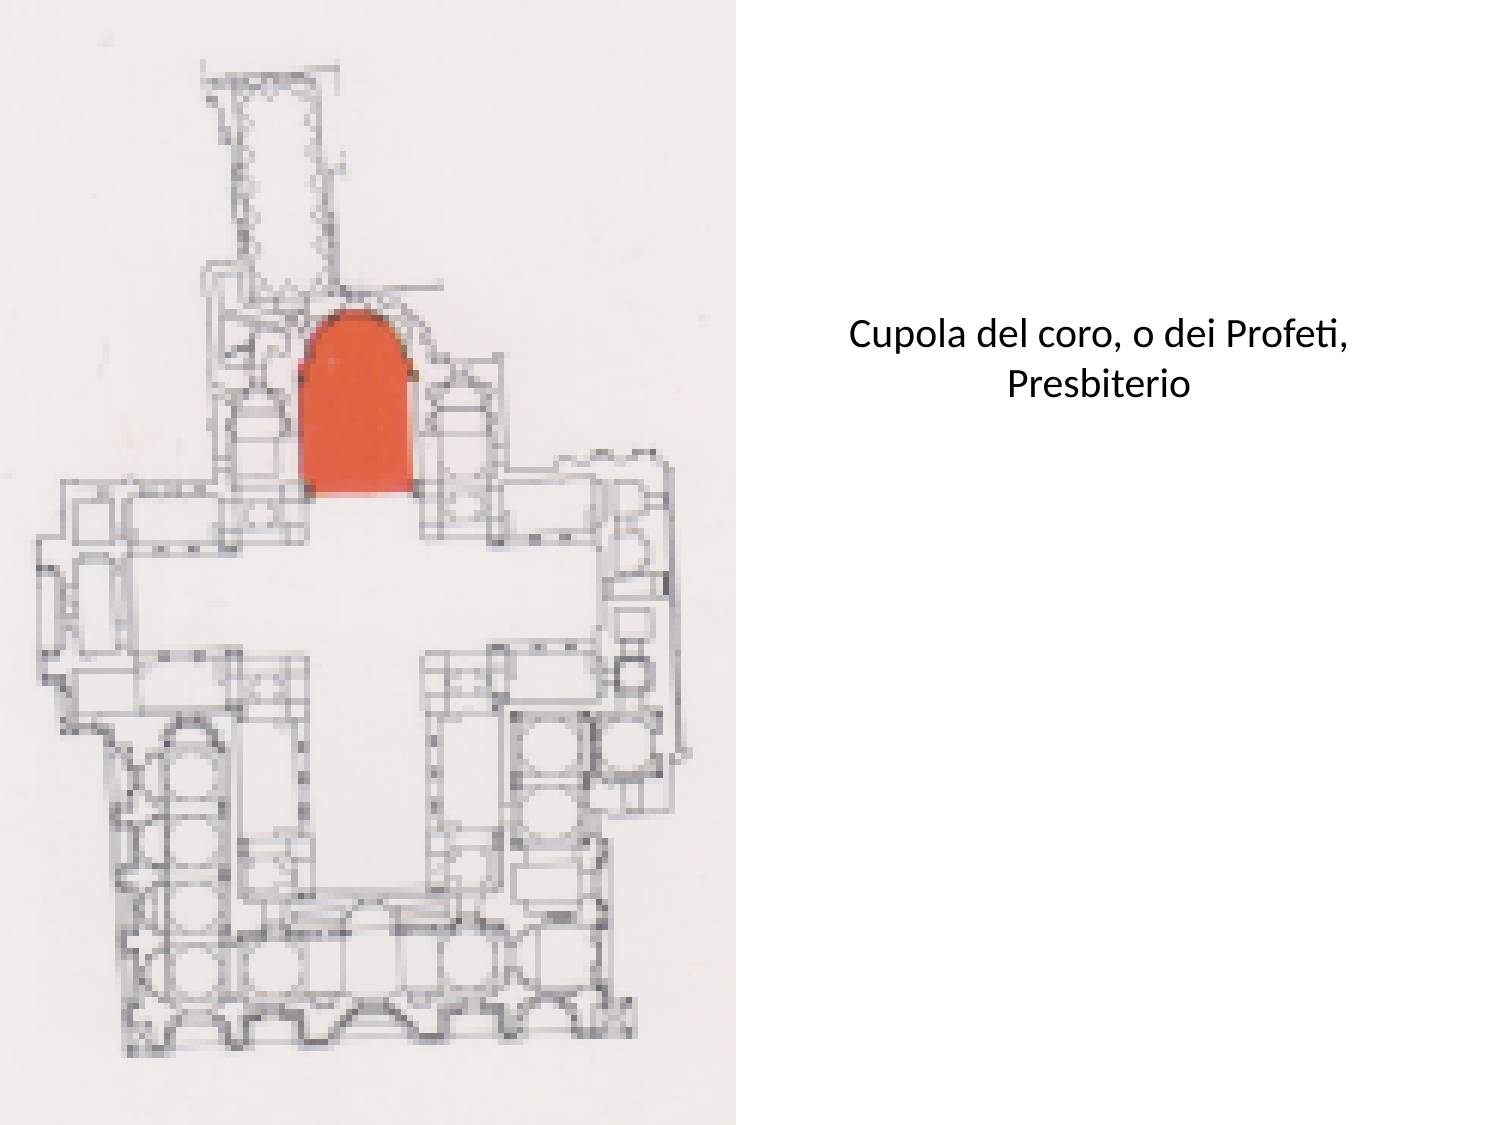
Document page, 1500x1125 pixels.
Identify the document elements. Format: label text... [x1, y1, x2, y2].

title Cupola del coro, o dei Profeti, Presbiterio [773, 45, 1425, 716]
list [0, 0, 736, 1125]
